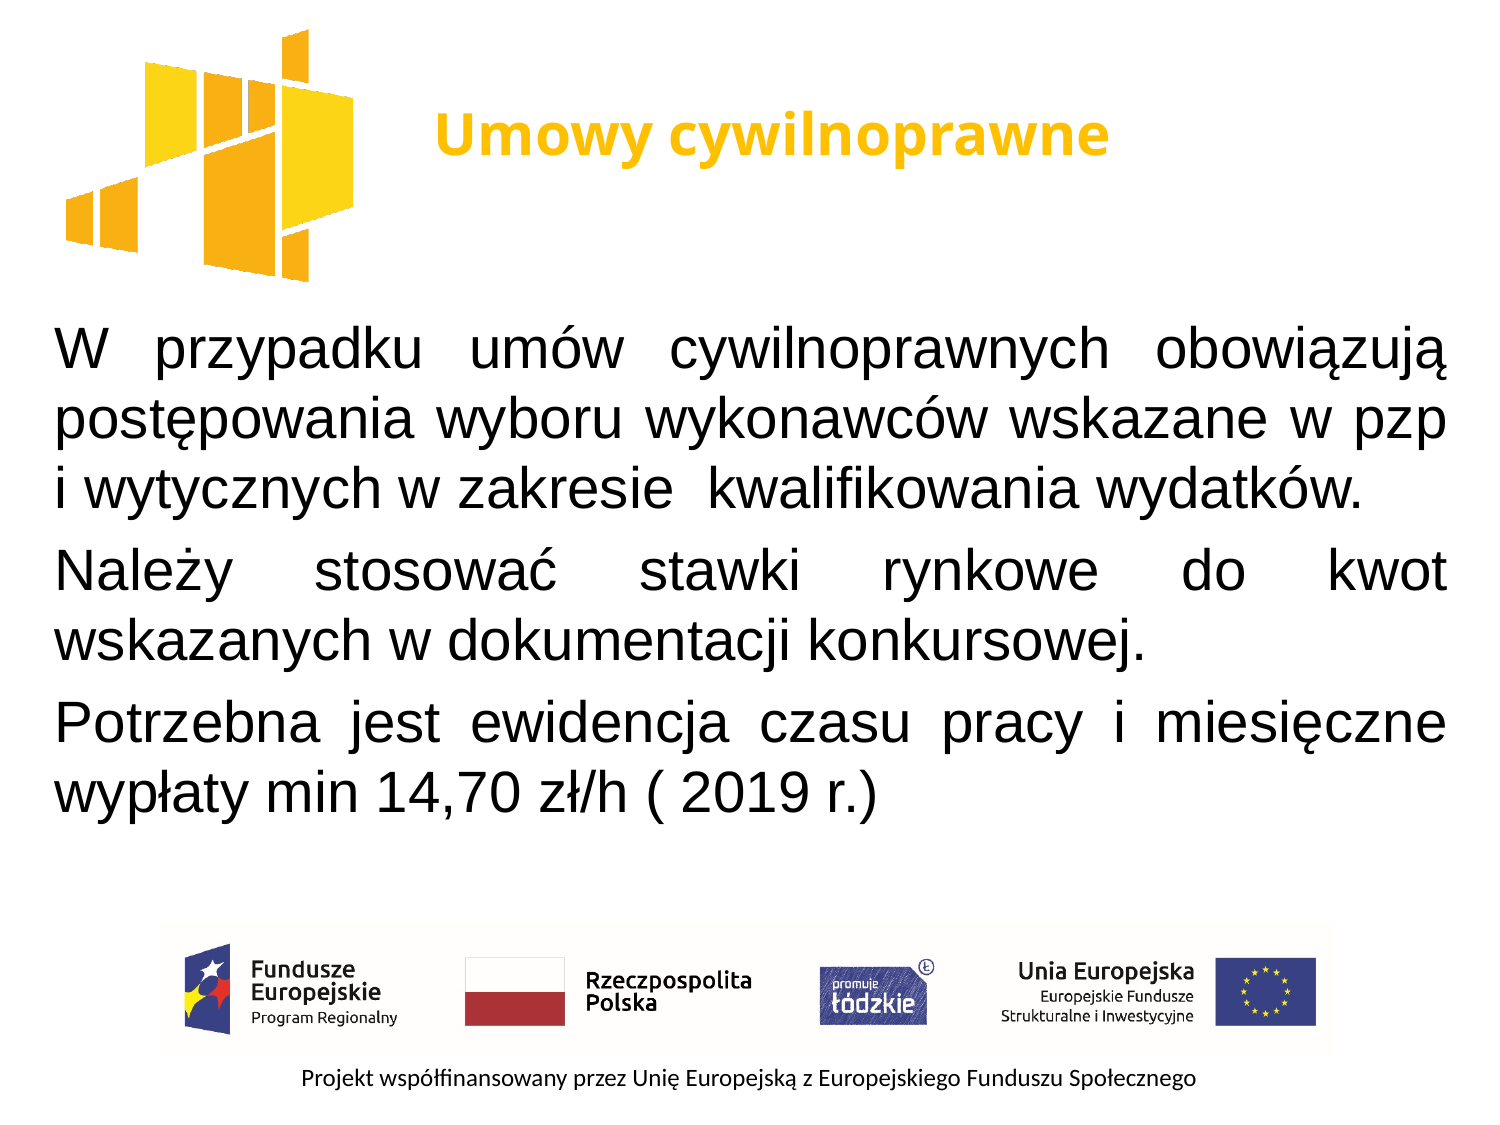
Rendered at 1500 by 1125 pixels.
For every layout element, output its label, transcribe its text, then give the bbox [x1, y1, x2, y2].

text_box Umowy cywilnoprawne [419, 90, 1464, 175]
text_box W przypadku umów cywilnoprawnych obowiązują postępowania wyboru wykonawców wskazane w pzp i wytycznych w zakresie kwalifikowania wydatków. Należy stosować stawki rynkowe do kwot wskazanych w dokumentacji konkursowej. Potrzebna jest ewidencja czasu pracy i miesięczne wypłaty min 14,70 zł/h ( 2019 r.) [40, 303, 1464, 1079]
picture [65, 28, 354, 282]
